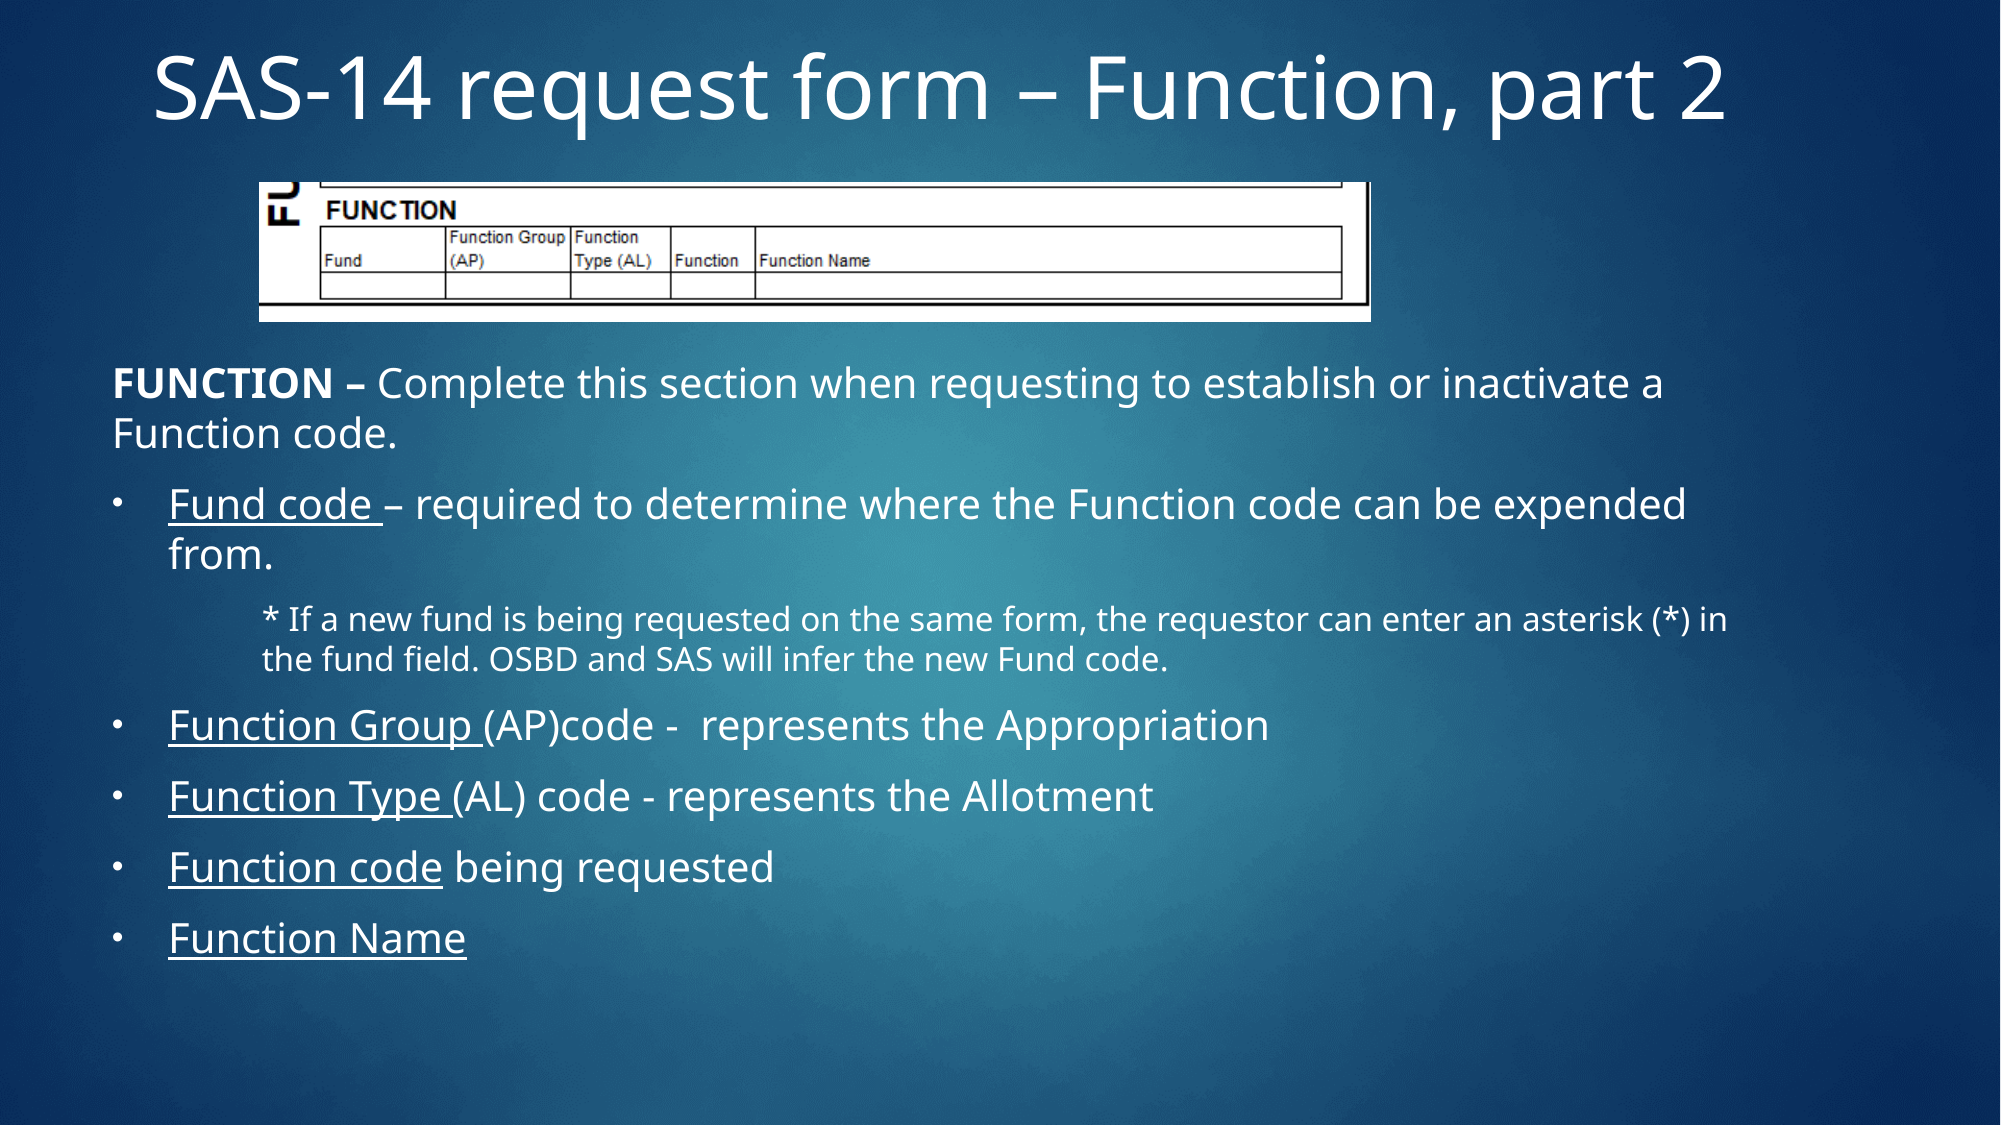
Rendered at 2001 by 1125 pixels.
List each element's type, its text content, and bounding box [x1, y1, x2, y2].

title SAS-14 request form – Function, part 2 [137, 24, 1863, 175]
list FUNCTION – Complete this section when requesting to establish or inactivate a Function code. Fund code – required to determine where the Function code can be expended from. * If a new fund is being requested on the same form, the requestor can enter an asterisk (*) in the fund field. OSBD and SAS will infer the new Fund code. Function Group (AP)code - represents the Appropriation Function Type (AL) code - represents the Allotment Function code being requested Function Name [96, 349, 1806, 1038]
picture [258, 182, 1371, 322]
